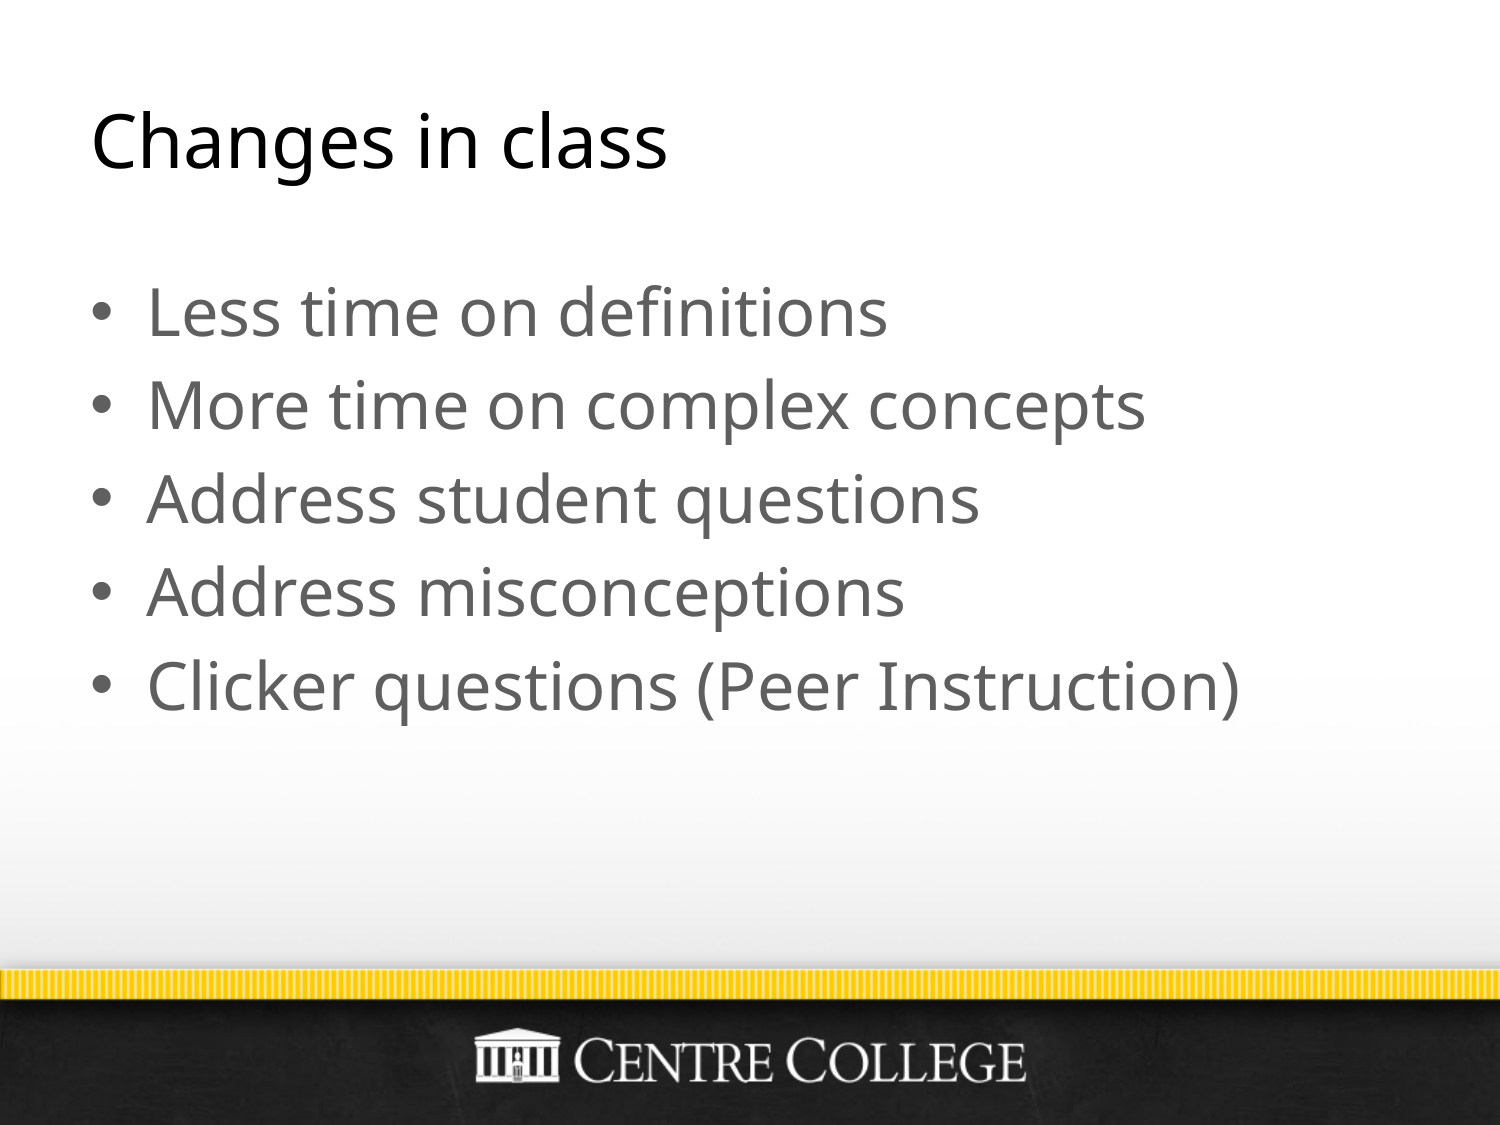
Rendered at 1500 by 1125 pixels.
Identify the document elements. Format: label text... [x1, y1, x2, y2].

picture [0, 0, 1500, 1125]
list Less time on definitions More time on complex concepts Address student questions Address misconceptions Clicker questions (Peer Instruction) [75, 262, 1430, 917]
title Changes in class [75, 45, 1430, 233]
